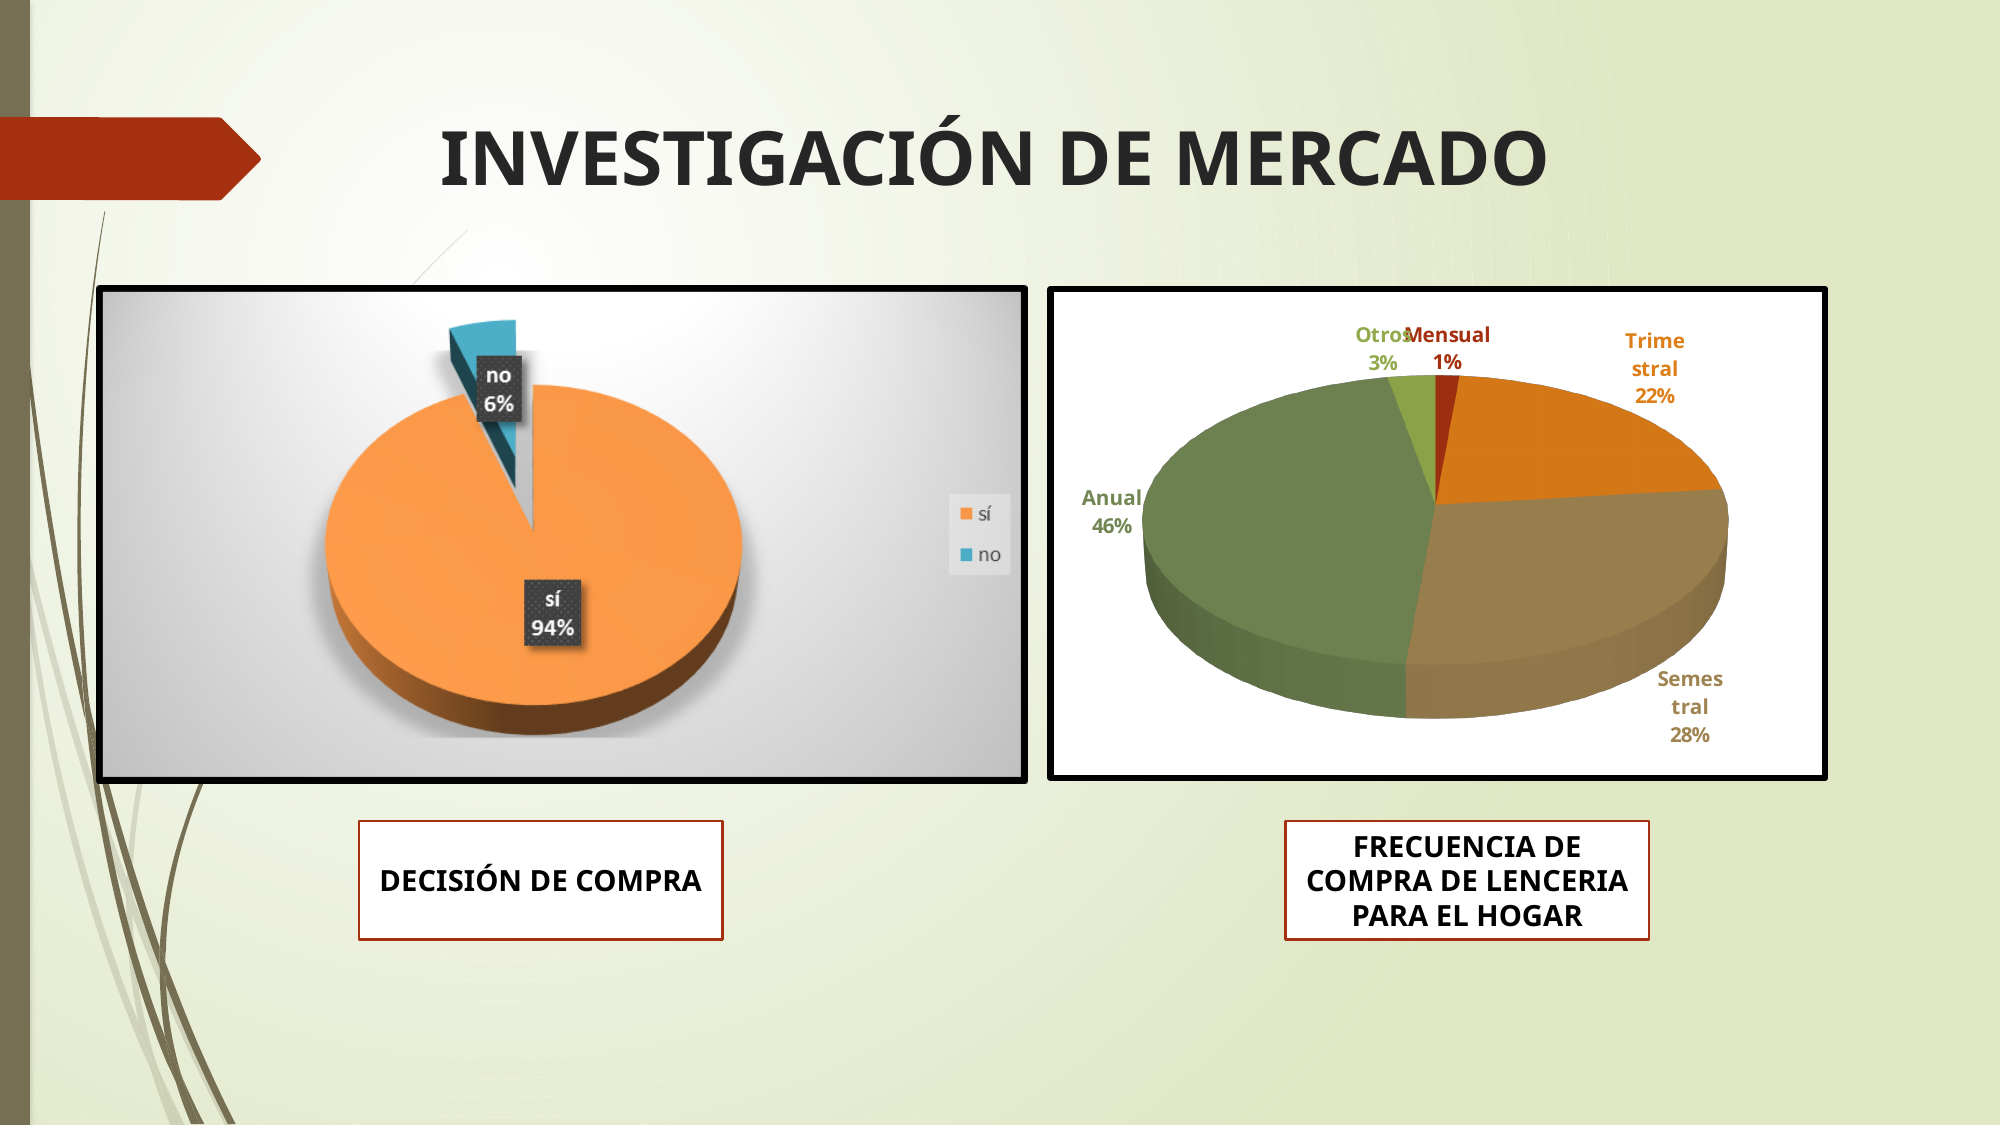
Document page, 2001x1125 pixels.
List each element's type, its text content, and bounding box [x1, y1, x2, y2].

title INVESTIGACIÓN DE MERCADO [425, 102, 1888, 313]
picture [96, 285, 1028, 784]
text_box DECISIÓN DE COMPRA [358, 820, 724, 941]
text_box FRECUENCIA DE COMPRA DE LENCERIA PARA EL HOGAR [1284, 820, 1650, 941]
chart [1047, 285, 1829, 782]
